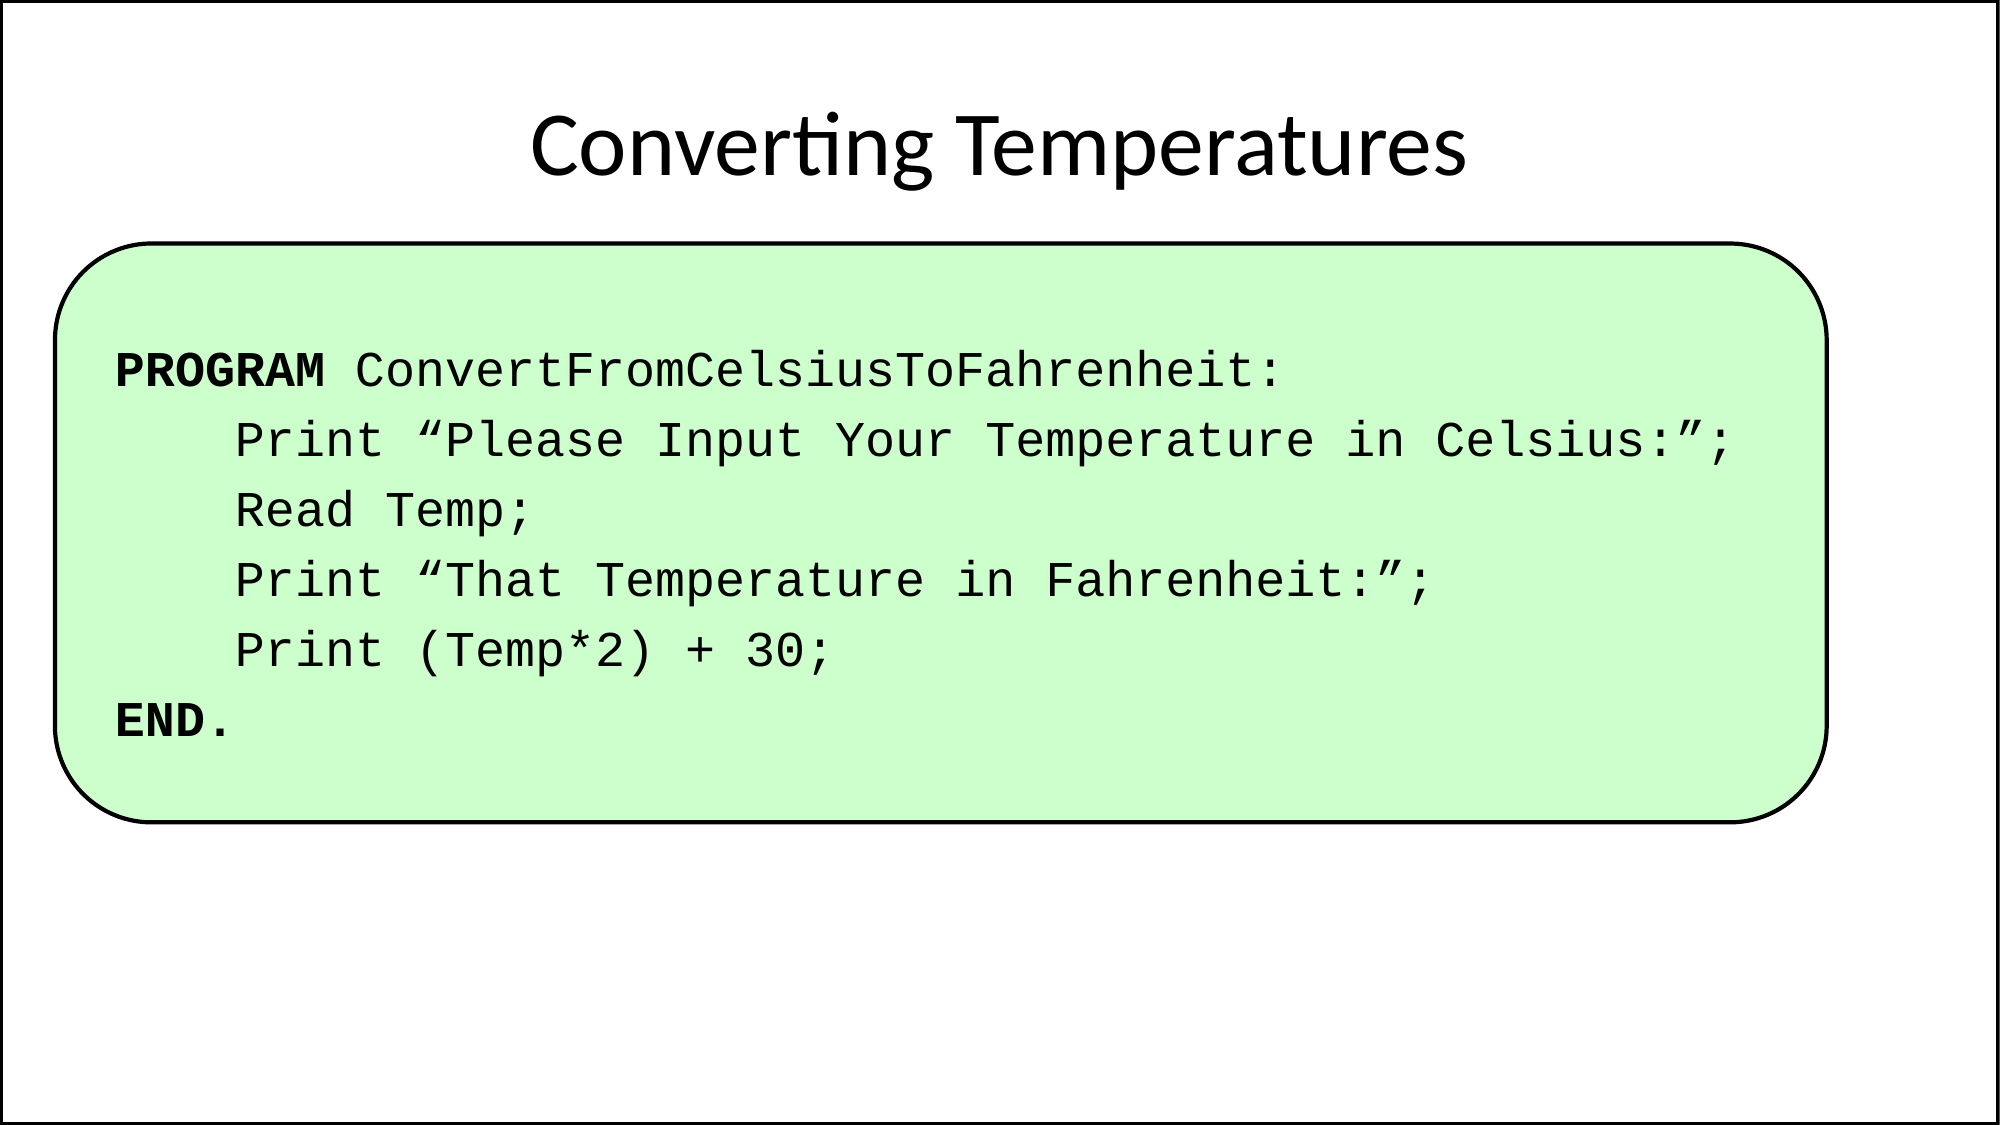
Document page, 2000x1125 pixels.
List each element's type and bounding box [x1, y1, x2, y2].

text_box [0, 0, 2000, 1125]
